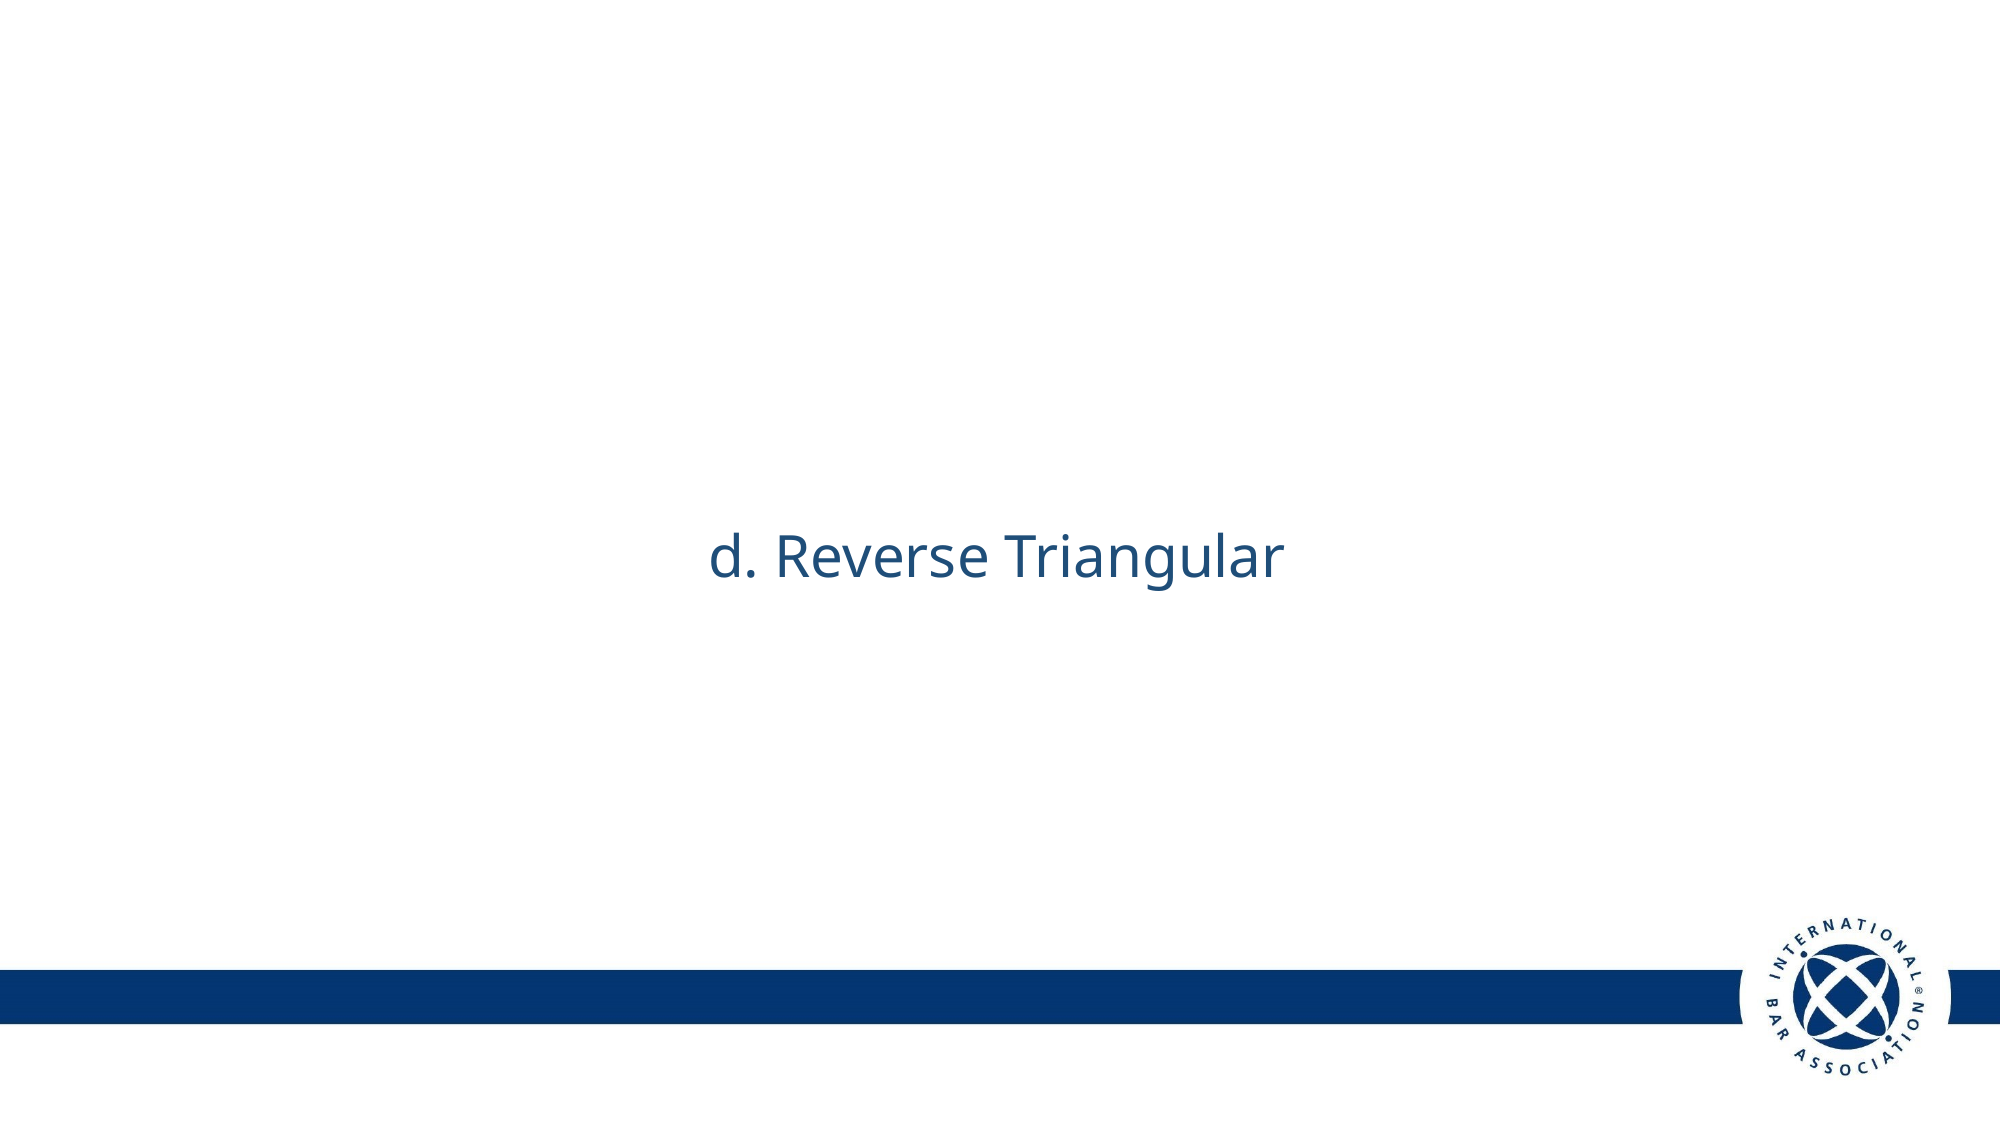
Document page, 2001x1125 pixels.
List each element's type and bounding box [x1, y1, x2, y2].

list [0, 0, 2000, 1125]
